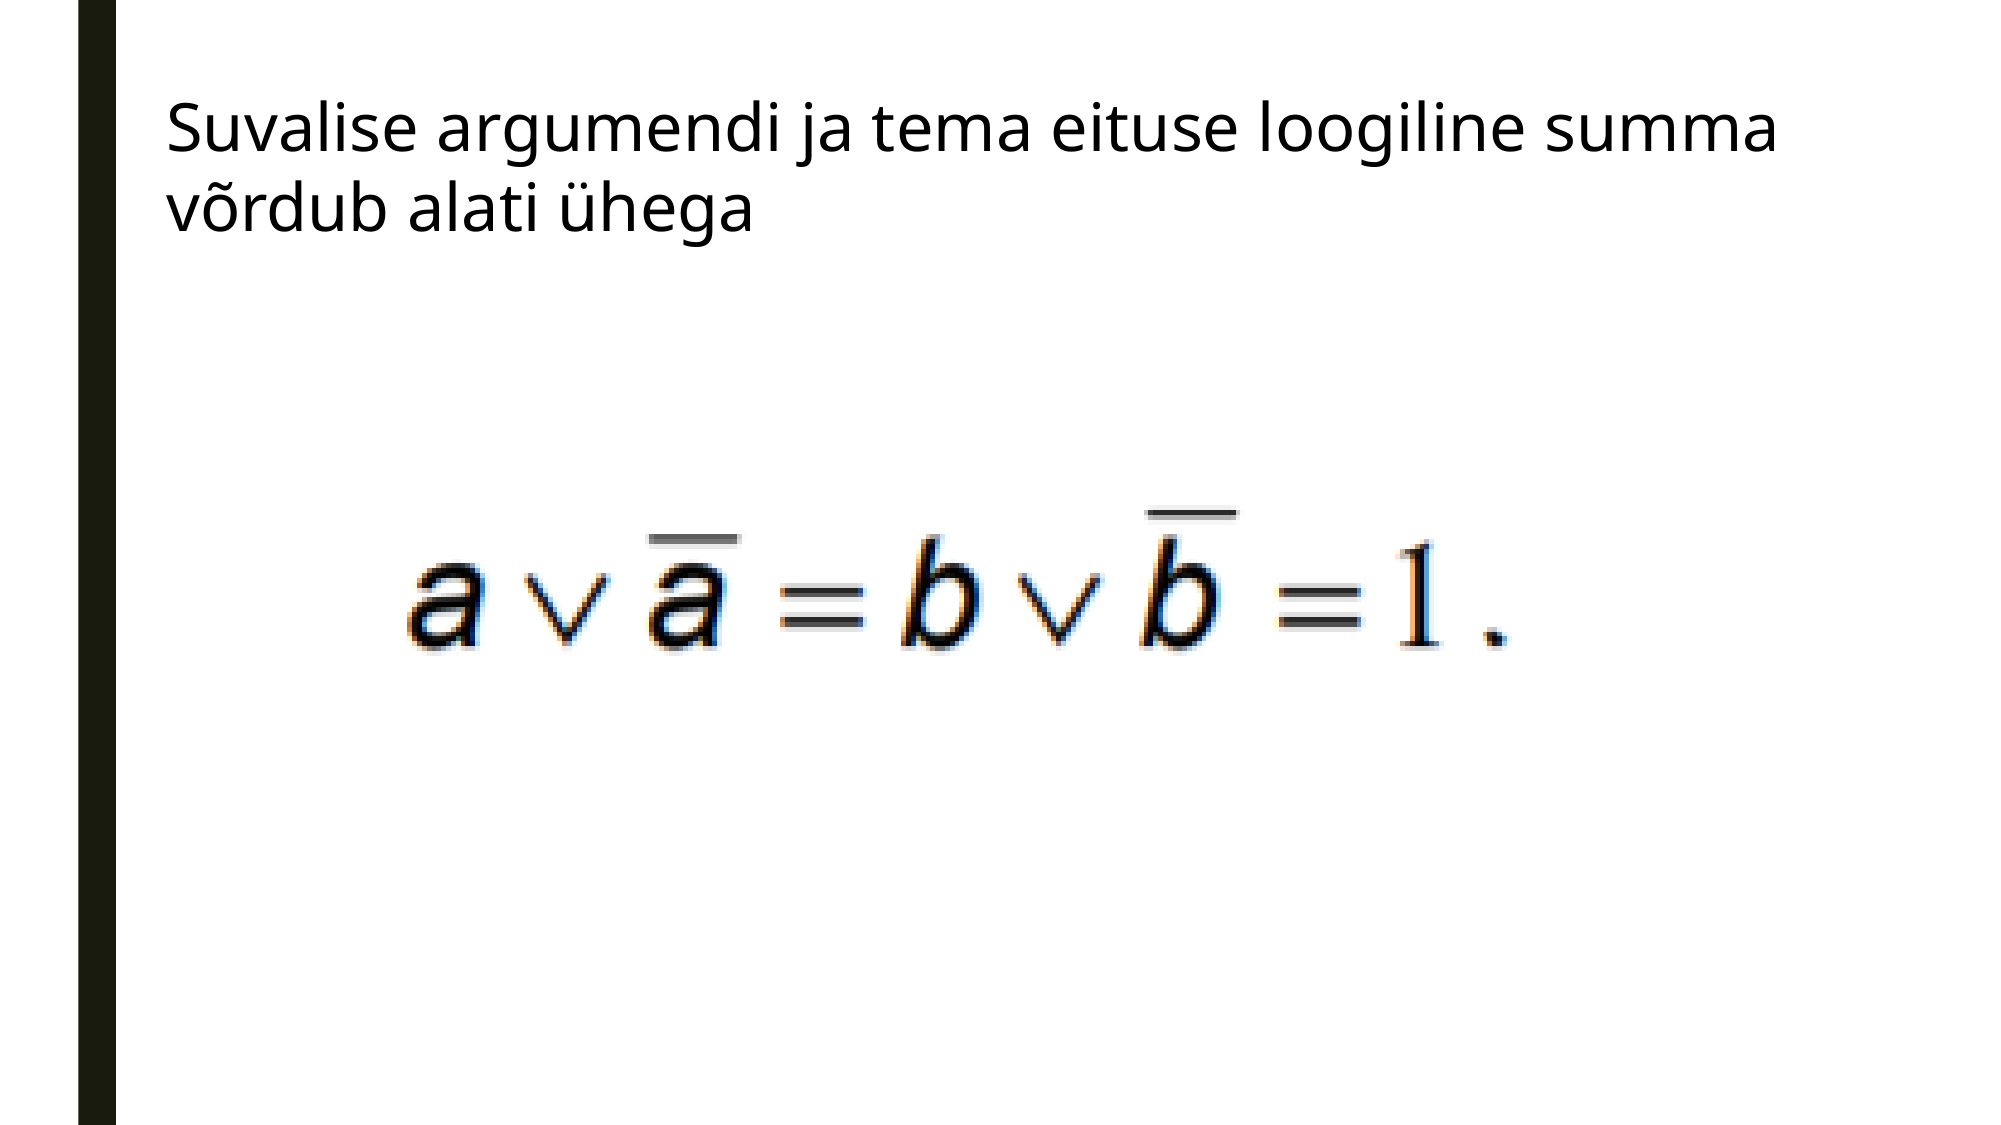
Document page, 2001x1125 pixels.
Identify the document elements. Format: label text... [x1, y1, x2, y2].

picture [340, 457, 1701, 773]
text_box Suvalise argumendi ja tema eituse loogiline summa võrdub alati ühega [151, 77, 1891, 253]
